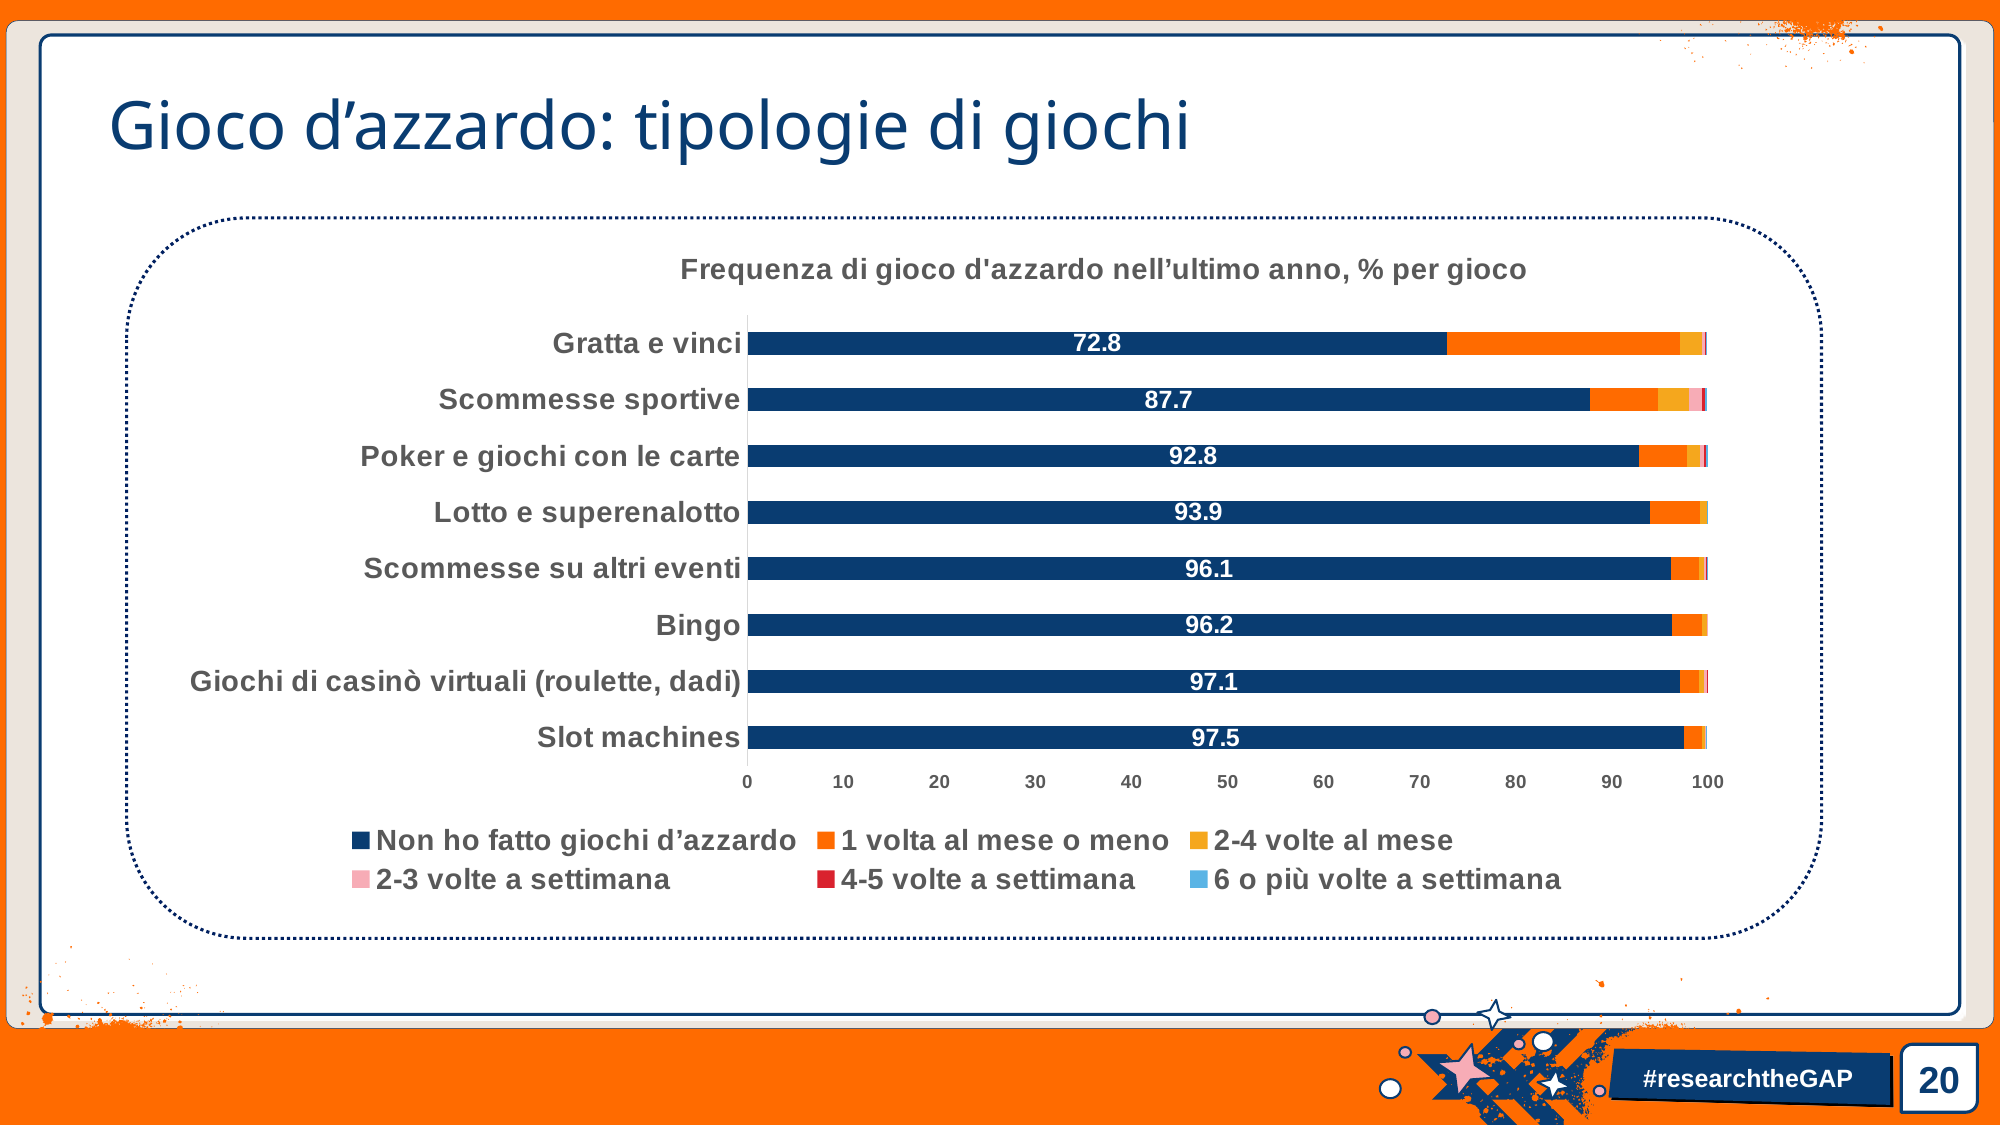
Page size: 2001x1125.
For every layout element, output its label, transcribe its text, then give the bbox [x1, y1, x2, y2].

text_box #researchtheGAP [1612, 1059, 1885, 1096]
text_box [195, 216, 1754, 229]
text_box [125, 256, 158, 901]
slide_number 20 [1899, 1042, 1979, 1114]
title Gioco d’azzardo: tipologie di giochi [108, 91, 1891, 165]
chart [158, 229, 1757, 902]
text_box [159, 230, 1823, 940]
